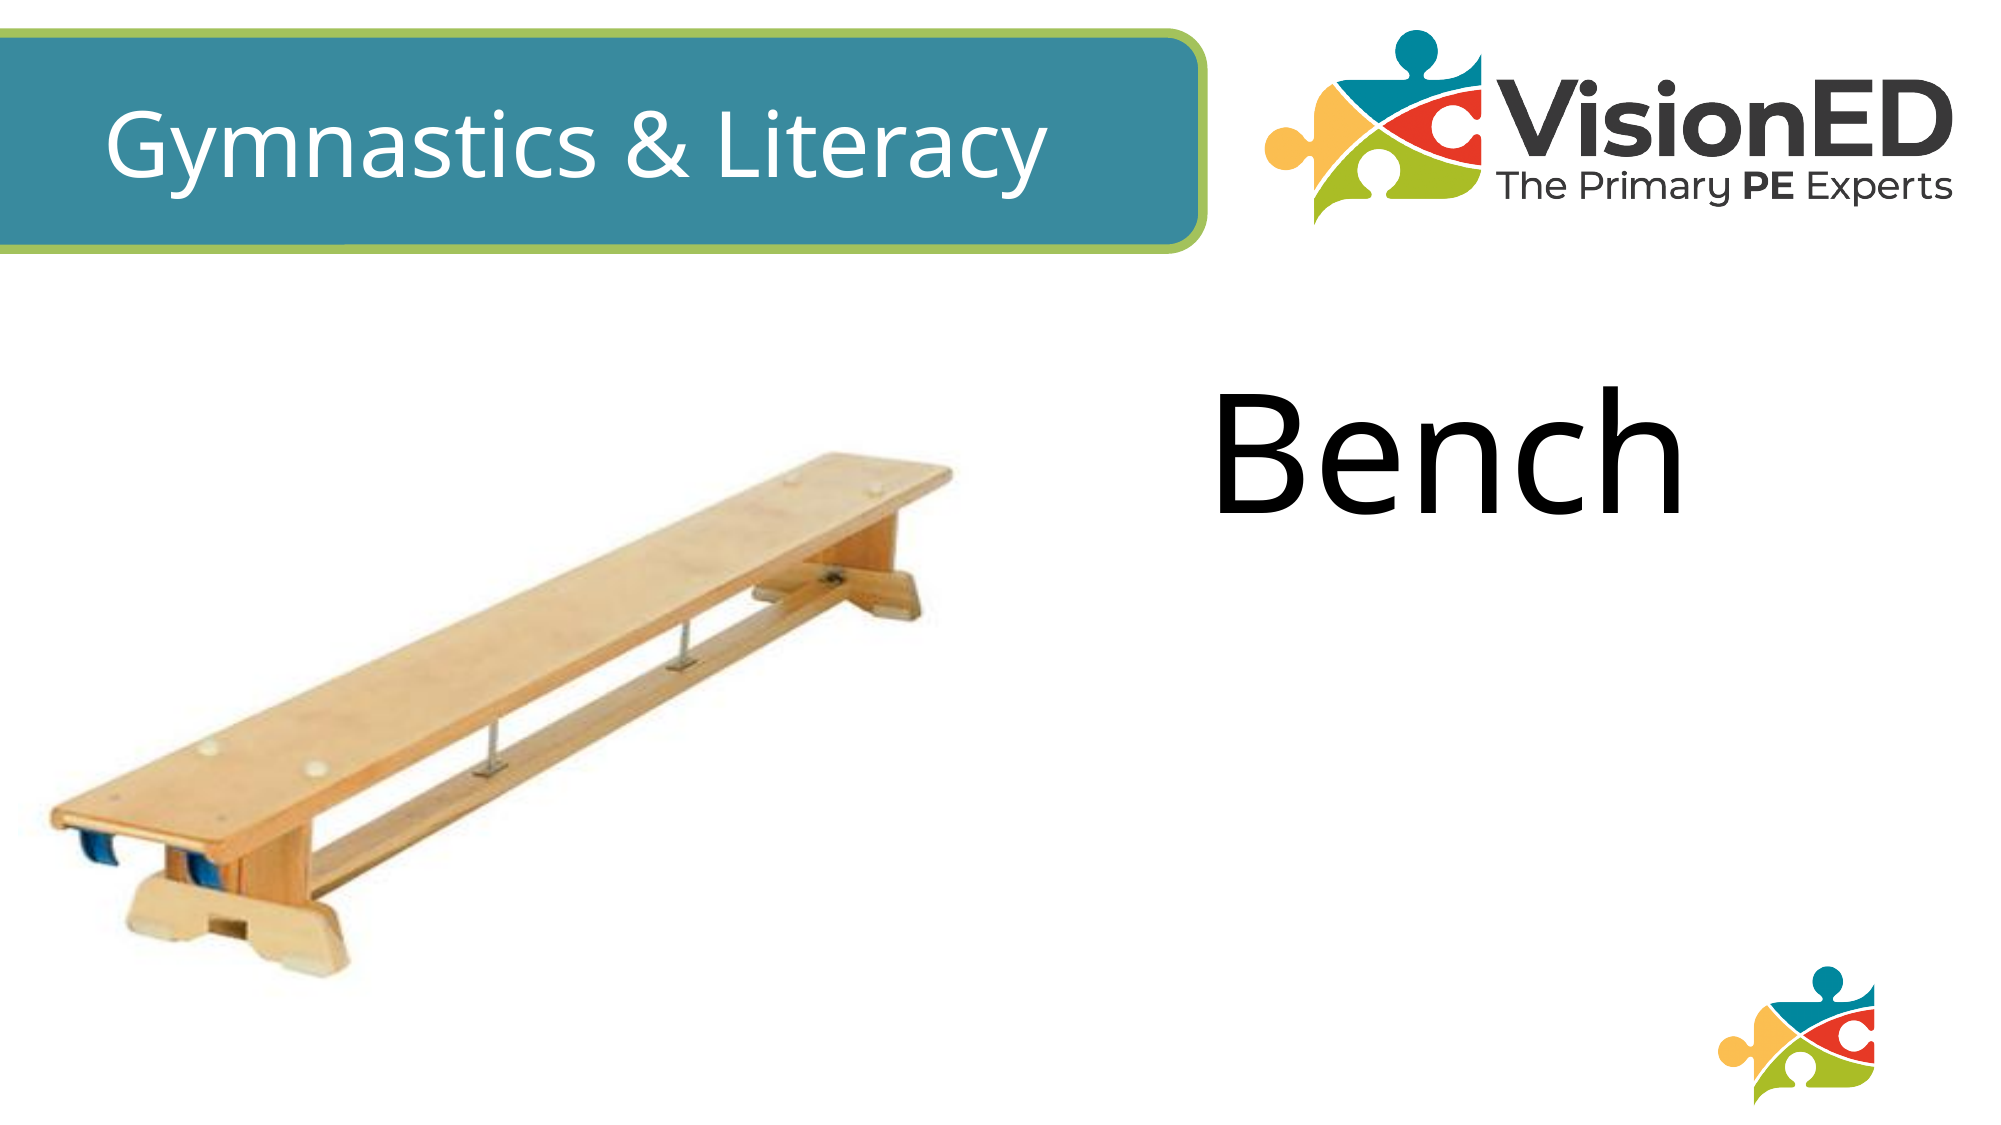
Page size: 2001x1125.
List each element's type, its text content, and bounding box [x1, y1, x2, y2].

picture [1708, 940, 1901, 1125]
text_box Bench [1031, 339, 1867, 554]
picture [1237, 3, 1980, 252]
picture [18, 323, 1000, 1125]
